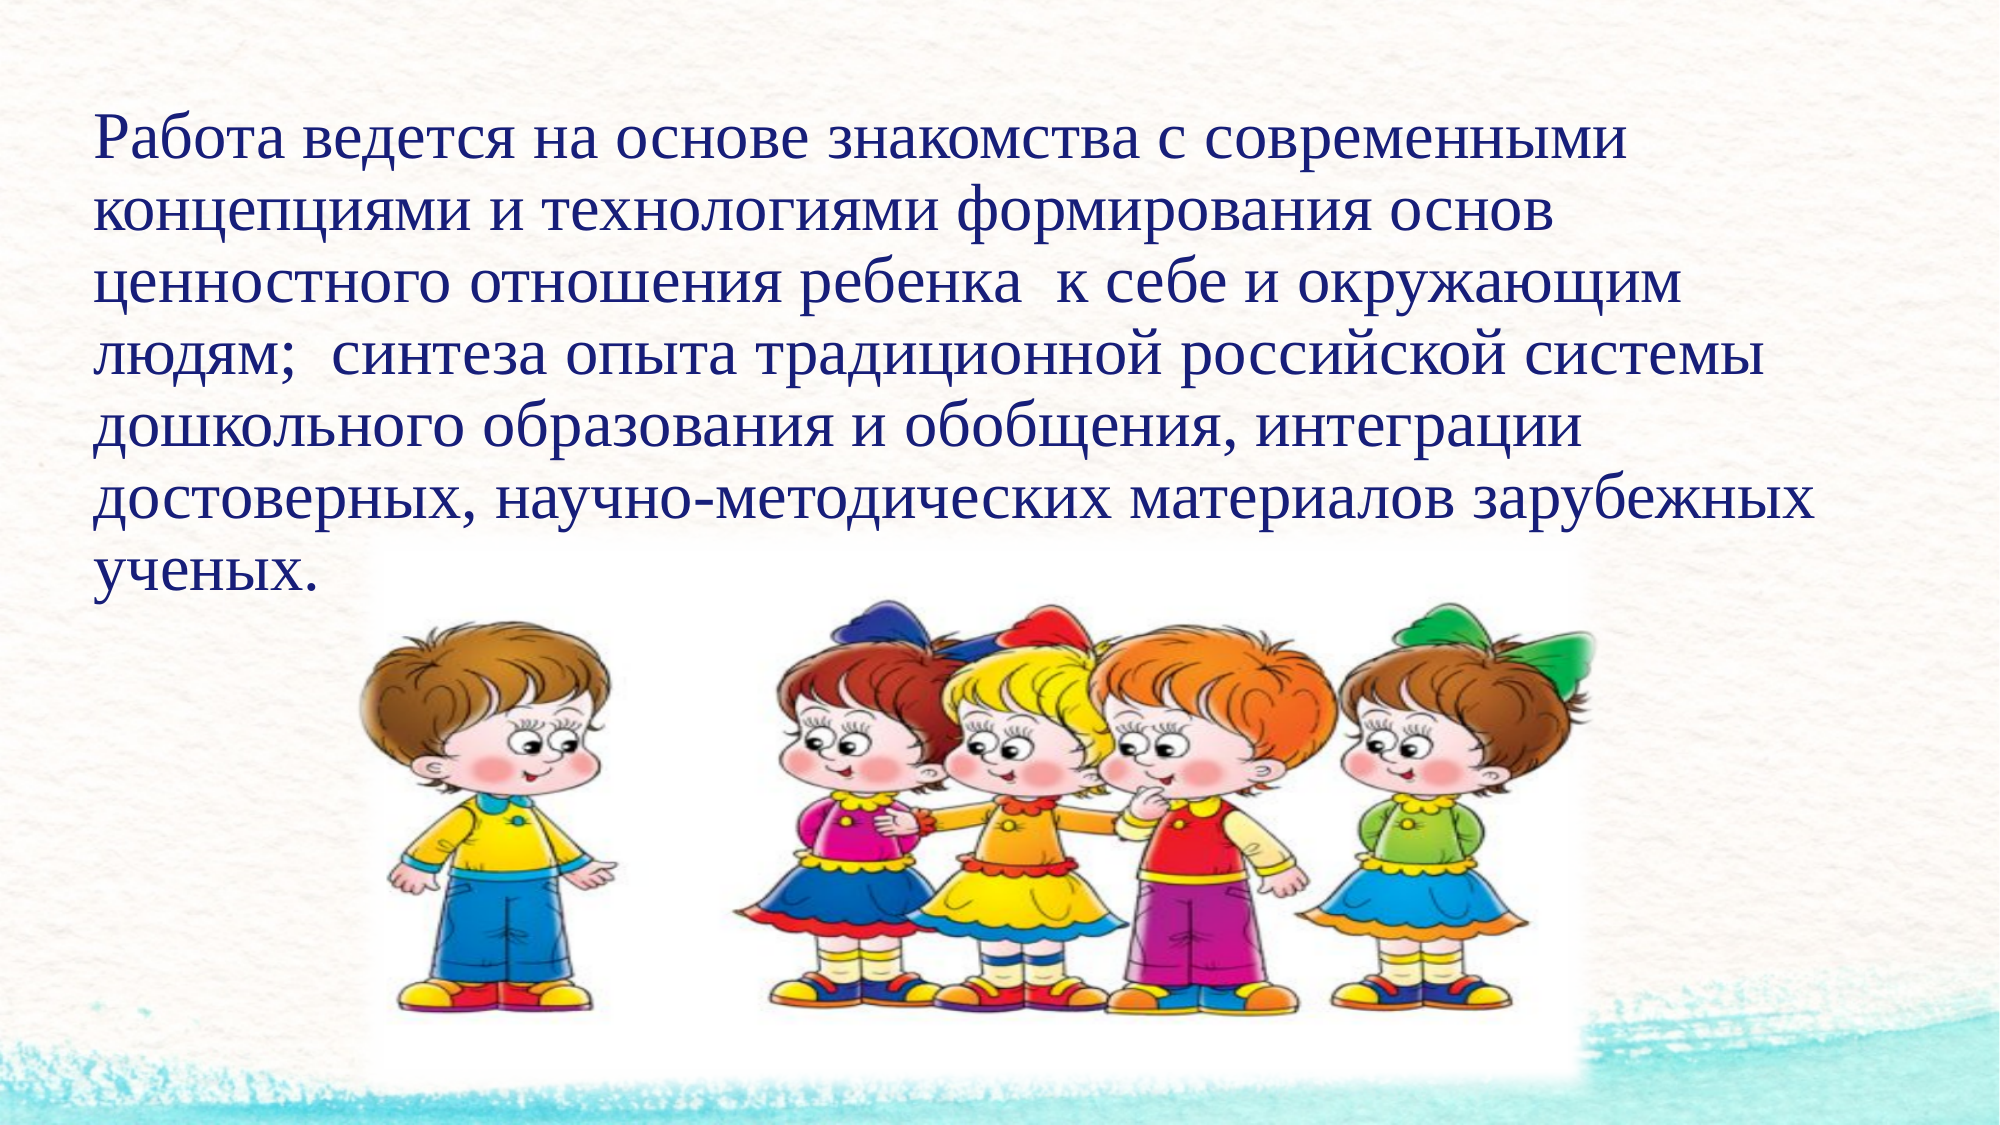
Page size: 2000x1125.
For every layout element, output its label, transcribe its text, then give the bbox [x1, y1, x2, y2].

picture [0, 0, 2000, 1125]
title Работа ведется на основе знакомства с современными концепциями и технологиями формирования основ ценностного отношения ребенка к себе и окружающим людям; синтеза опыта традиционной российской системы дошкольного образования и обобщения, интеграции достоверных, научно-методических материалов зарубежных ученых. [78, 54, 1910, 693]
